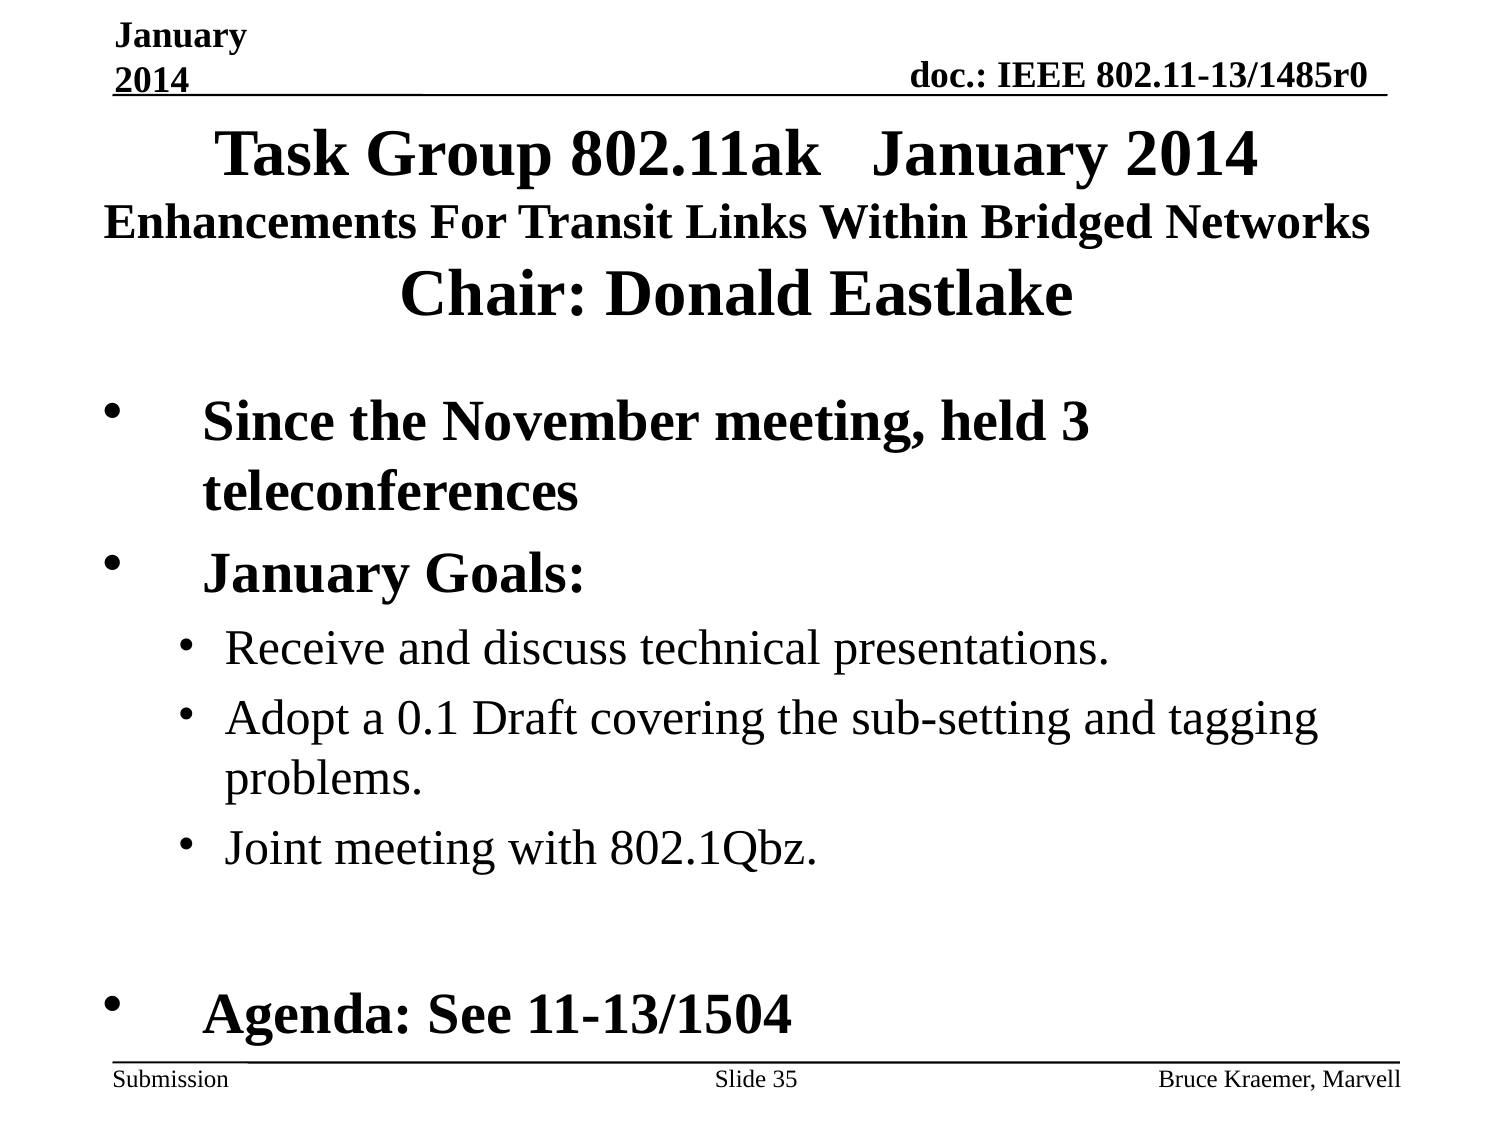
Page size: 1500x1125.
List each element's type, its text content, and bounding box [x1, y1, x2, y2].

list Since the November meeting, held 3 teleconferences January Goals: Receive and discuss technical presentations. Adopt a 0.1 Draft covering the sub-setting and tagging problems. Joint meeting with 802.1Qbz. Agenda: See 11-13/1504 [87, 375, 1388, 1063]
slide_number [114, 54, 274, 100]
title Task Group 802.11ak January 2014 Enhancements For Transit Links Within Bridged Networks Chair: Donald Eastlake [37, 137, 1438, 350]
slide_number Slide 35 [712, 1063, 800, 1093]
footer Bruce Kraemer, Marvell [1062, 1062, 1402, 1093]
